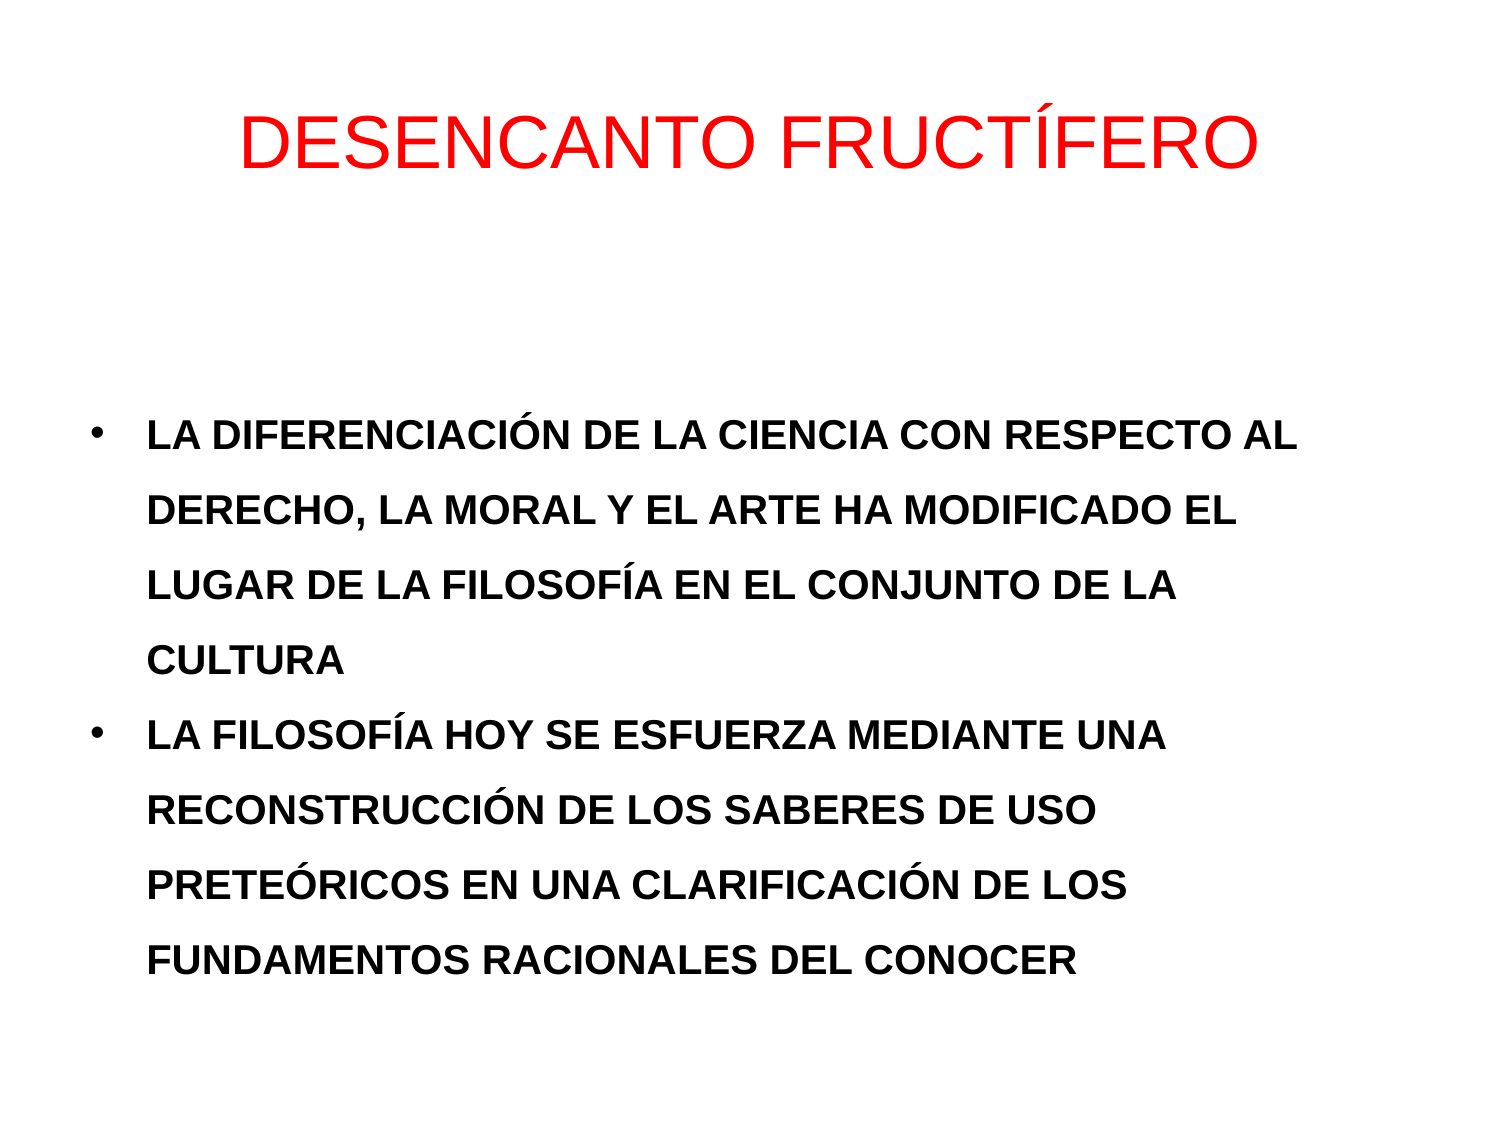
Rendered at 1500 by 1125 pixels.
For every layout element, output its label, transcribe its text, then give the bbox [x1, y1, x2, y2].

title DESENCANTO FRUCTÍFERO [75, 45, 1425, 233]
list LA DIFERENCIACIÓN DE LA CIENCIA CON RESPECTO AL DERECHO, LA MORAL Y EL ARTE HA MODIFICADO EL LUGAR DE LA FILOSOFÍA EN EL CONJUNTO DE LA CULTURA LA FILOSOFÍA HOY SE ESFUERZA MEDIANTE UNA RECONSTRUCCIÓN DE LOS SABERES DE USO PRETEÓRICOS EN UNA CLARIFICACIÓN DE LOS FUNDAMENTOS RACIONALES DEL CONOCER [75, 375, 1392, 1005]
